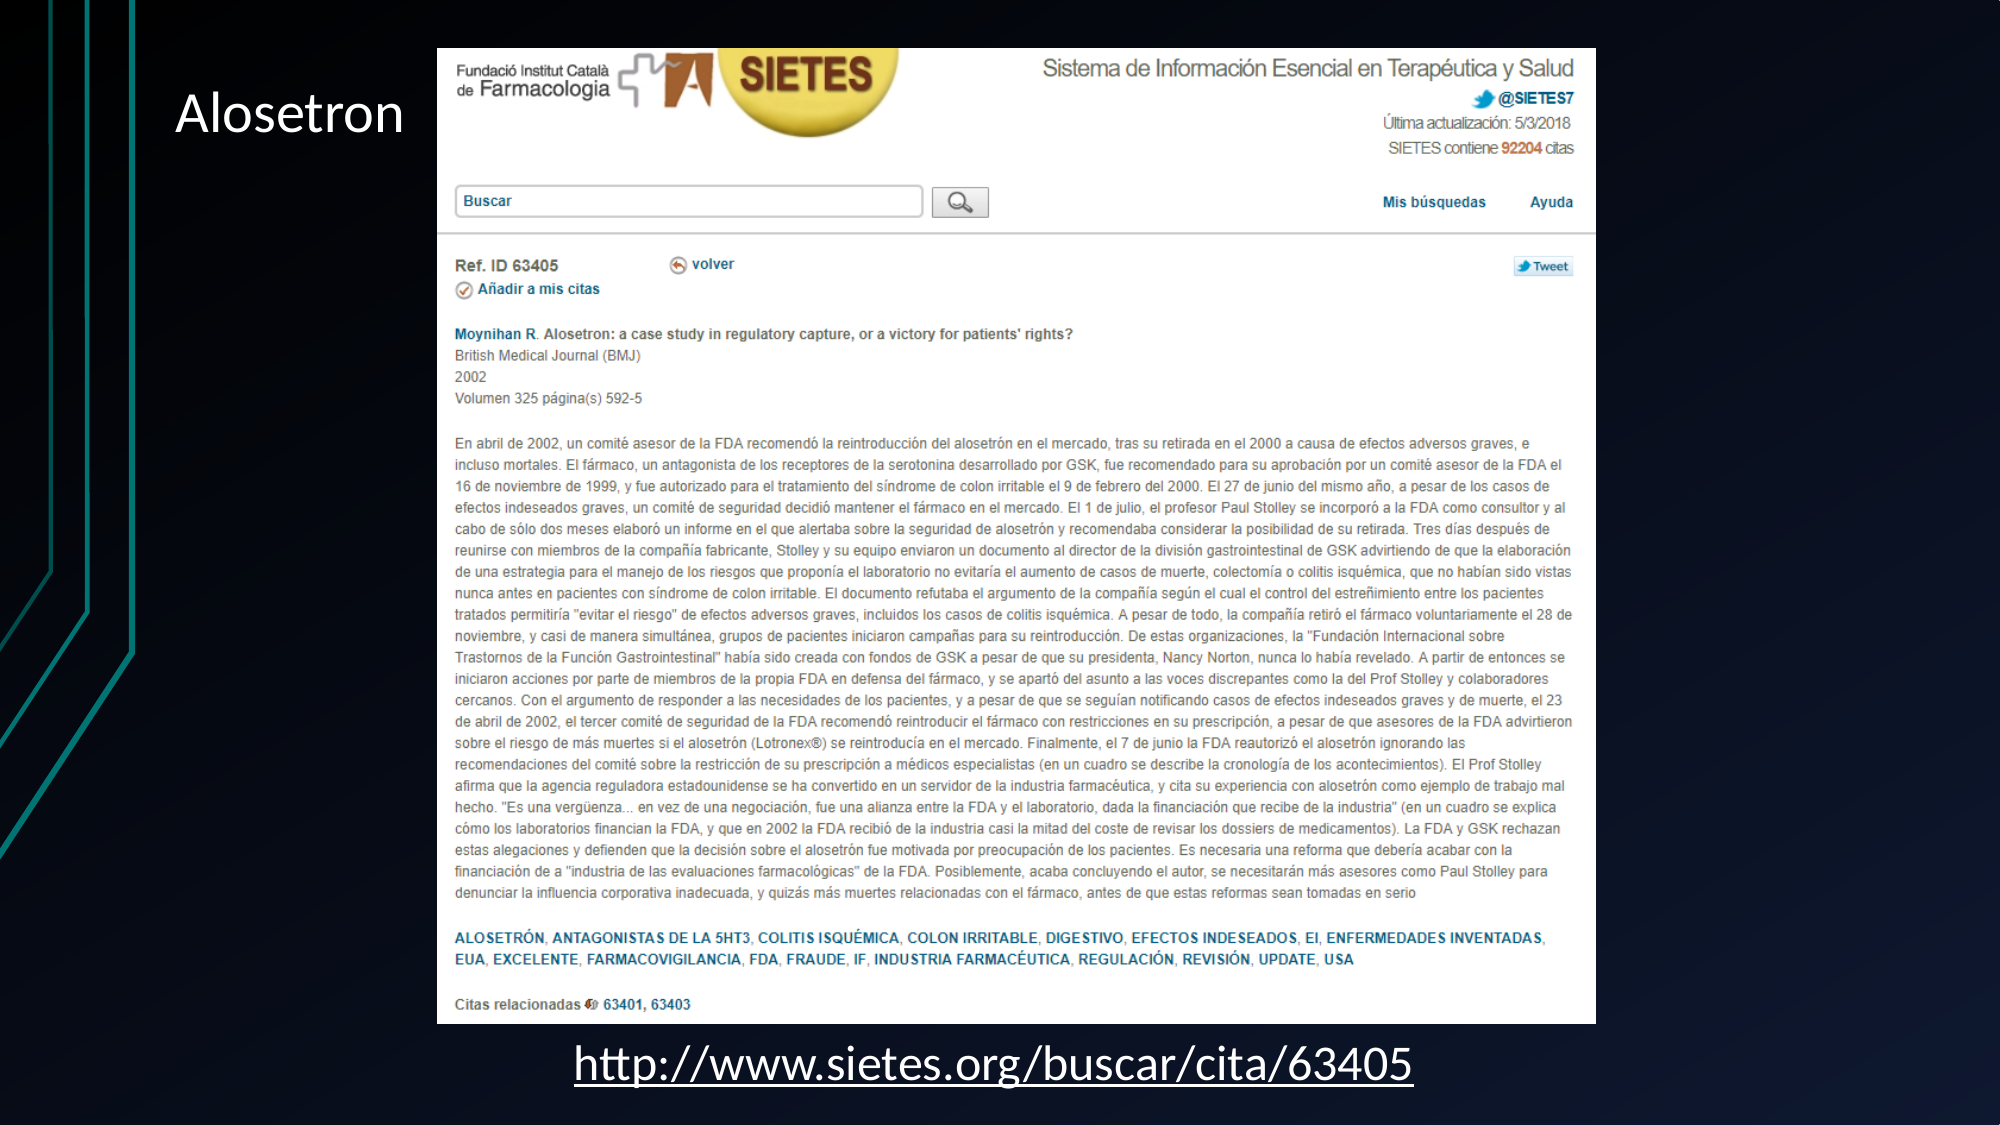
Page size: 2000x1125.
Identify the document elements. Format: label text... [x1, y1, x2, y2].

text_box http://www.sietes.org/buscar/cita/63405 [559, 1031, 1441, 1098]
text_box Alosetron [161, 66, 433, 152]
picture [437, 47, 1596, 1025]
